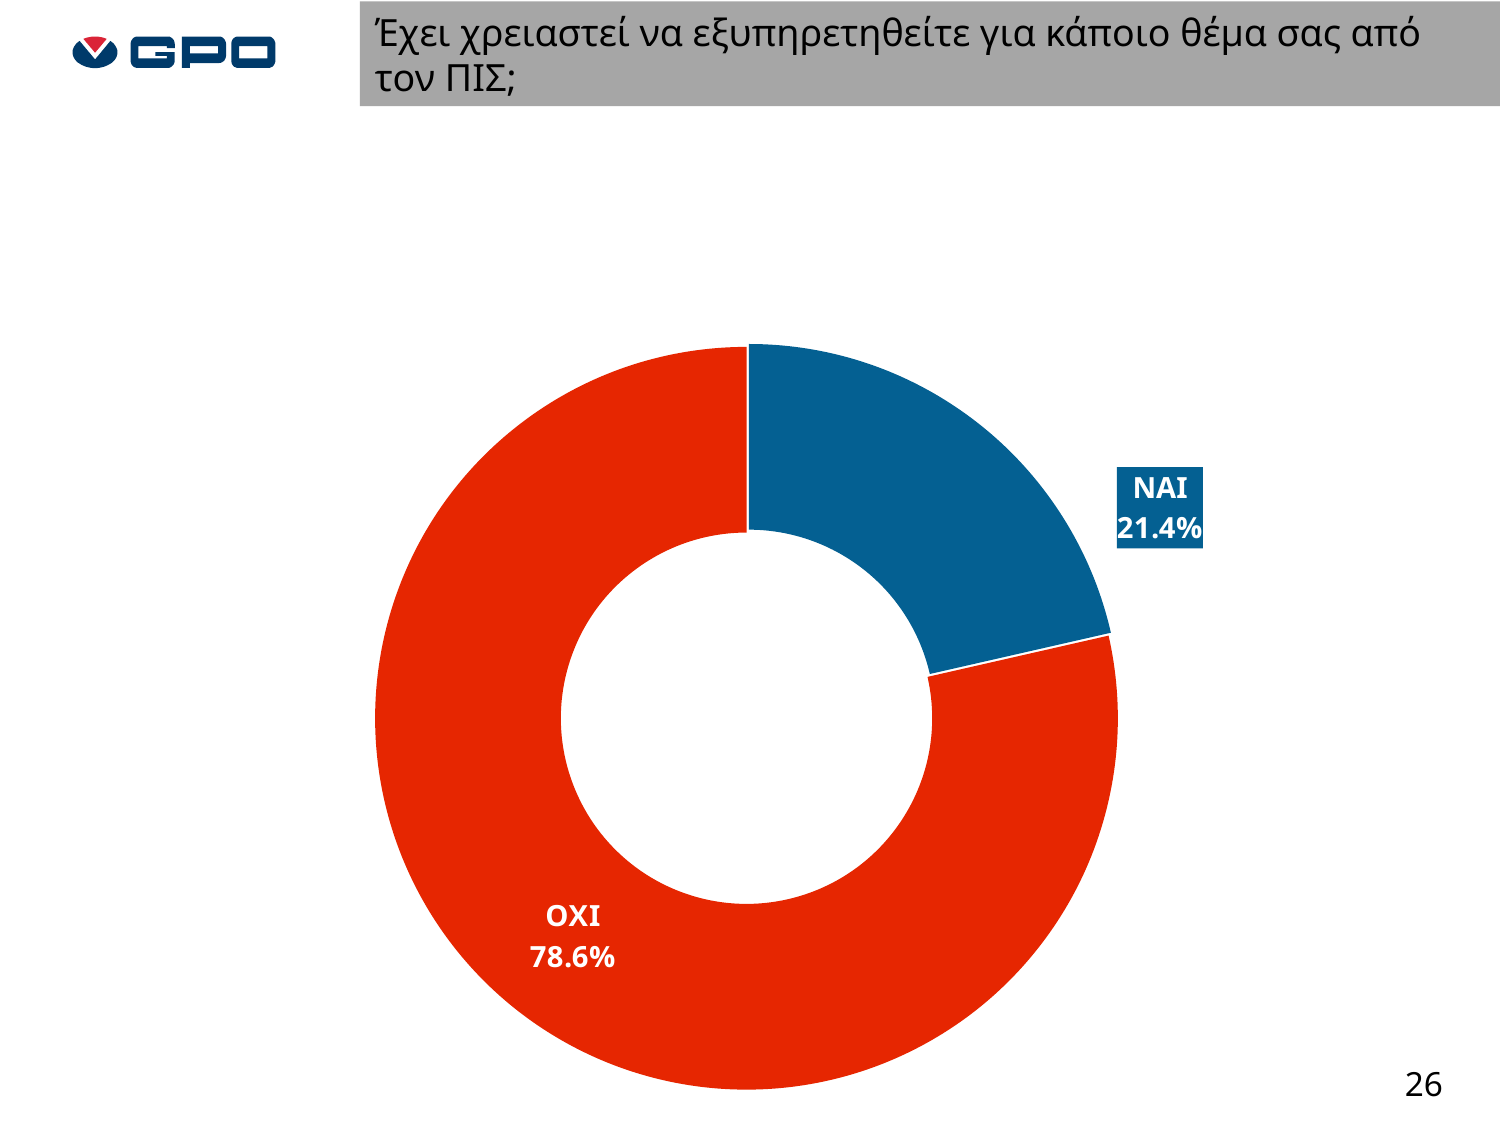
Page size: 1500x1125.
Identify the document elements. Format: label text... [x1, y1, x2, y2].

chart [0, 212, 1500, 1125]
text_box Έχει χρειαστεί να εξυπηρετηθείτε για κάποιο θέμα σας από τον ΠΙΣ; [359, 1, 1500, 107]
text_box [72, 36, 276, 68]
